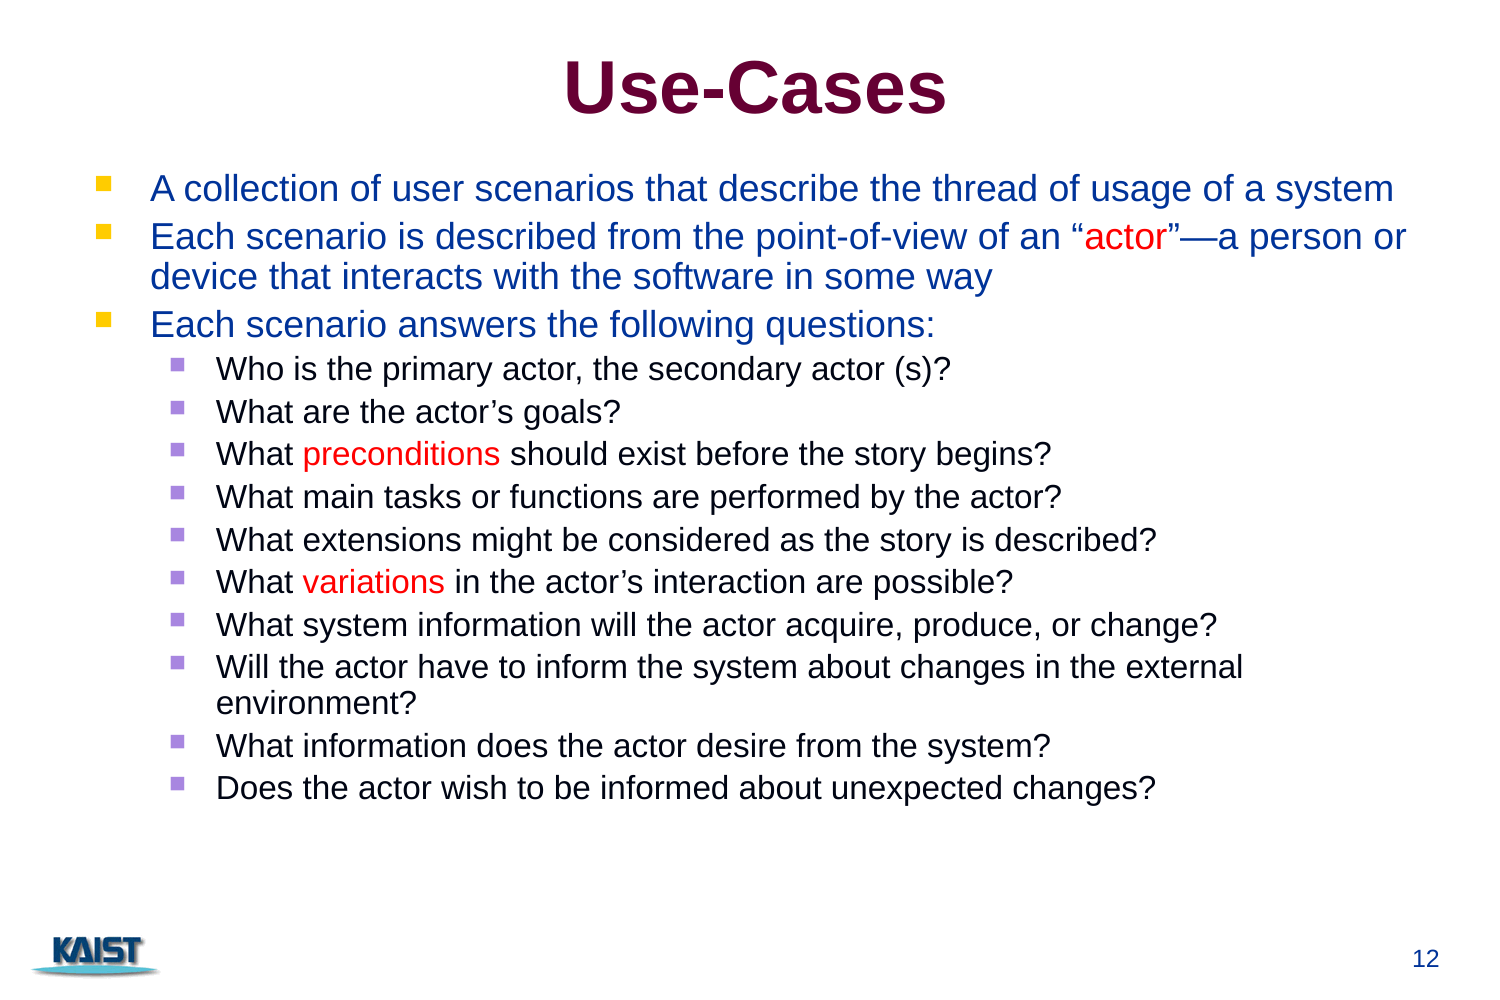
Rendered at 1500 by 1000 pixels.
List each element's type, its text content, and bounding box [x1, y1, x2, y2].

picture [29, 935, 162, 979]
list A collection of user scenarios that describe the thread of usage of a system Each scenario is described from the point-of-view of an “actor”—a person or device that interacts with the software in some way Each scenario answers the following questions: Who is the primary actor, the secondary actor (s)? What are the actor’s goals? What preconditions should exist before the story begins? What main tasks or functions are performed by the actor? What extensions might be considered as the story is described? What variations in the actor’s interaction are possible? What system information will the actor acquire, produce, or change? Will the actor have to inform the system about changes in the external environment? What information does the actor desire from the system? Does the actor wish to be informed about unexpected changes? [78, 161, 1431, 870]
title Use-Cases [483, 0, 1029, 161]
slide_number 12 [1351, 910, 1456, 981]
